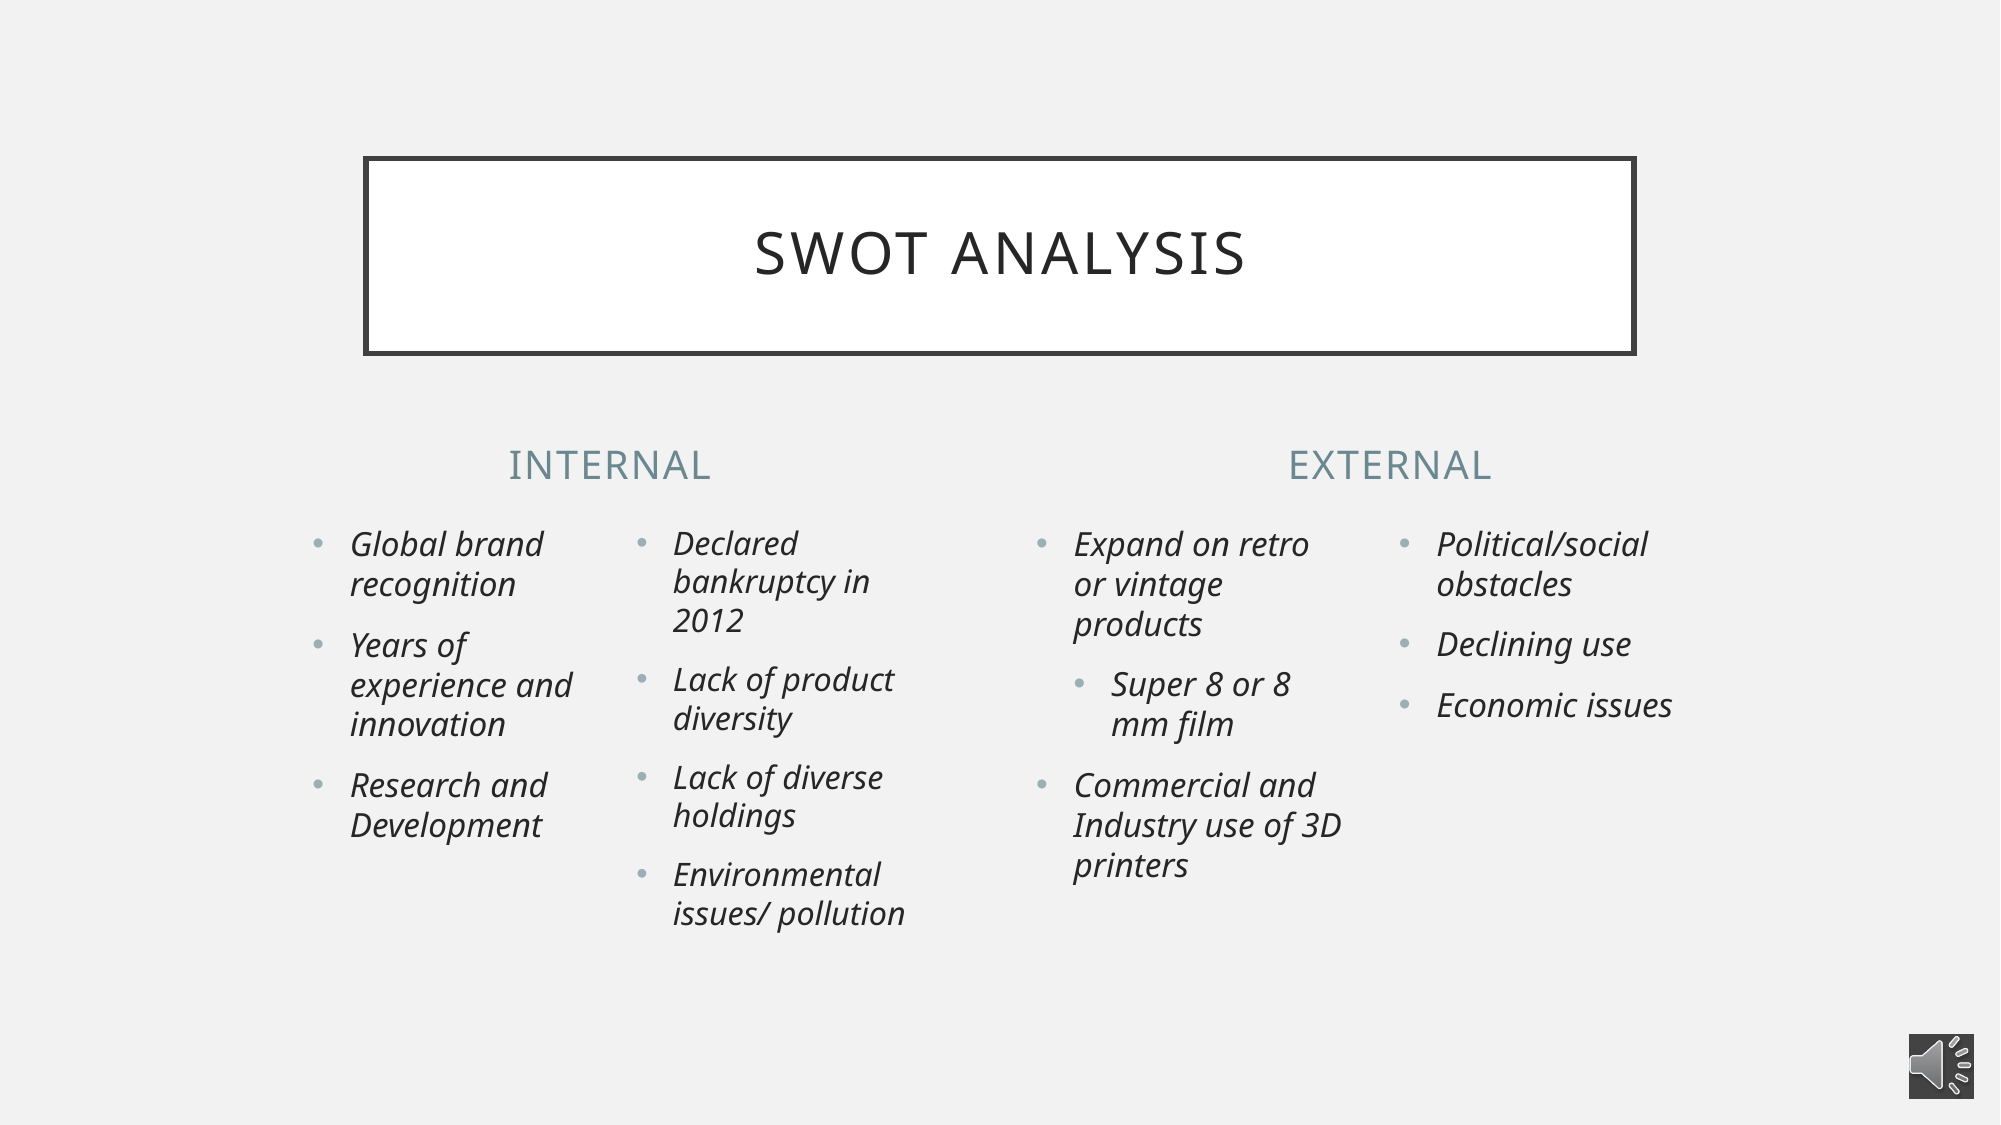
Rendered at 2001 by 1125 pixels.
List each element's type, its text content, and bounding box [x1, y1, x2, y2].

list External [1039, 379, 1741, 495]
text_box Declared bankruptcy in 2012 Lack of product diversity Lack of diverse holdings Environmental issues/ pollution [585, 515, 961, 942]
list Internal [259, 379, 961, 495]
text_box Political/social obstacles Declining use Economic issues [1346, 515, 1722, 942]
title SWOT analysis [363, 156, 1637, 356]
list Global brand recognition Years of experience and innovation Research and Development [259, 515, 585, 942]
text_box Expand on retro or vintage products Super 8 or 8 mm film Commercial and Industry use of 3D printers [983, 515, 1346, 942]
picture [1908, 1033, 1975, 1100]
